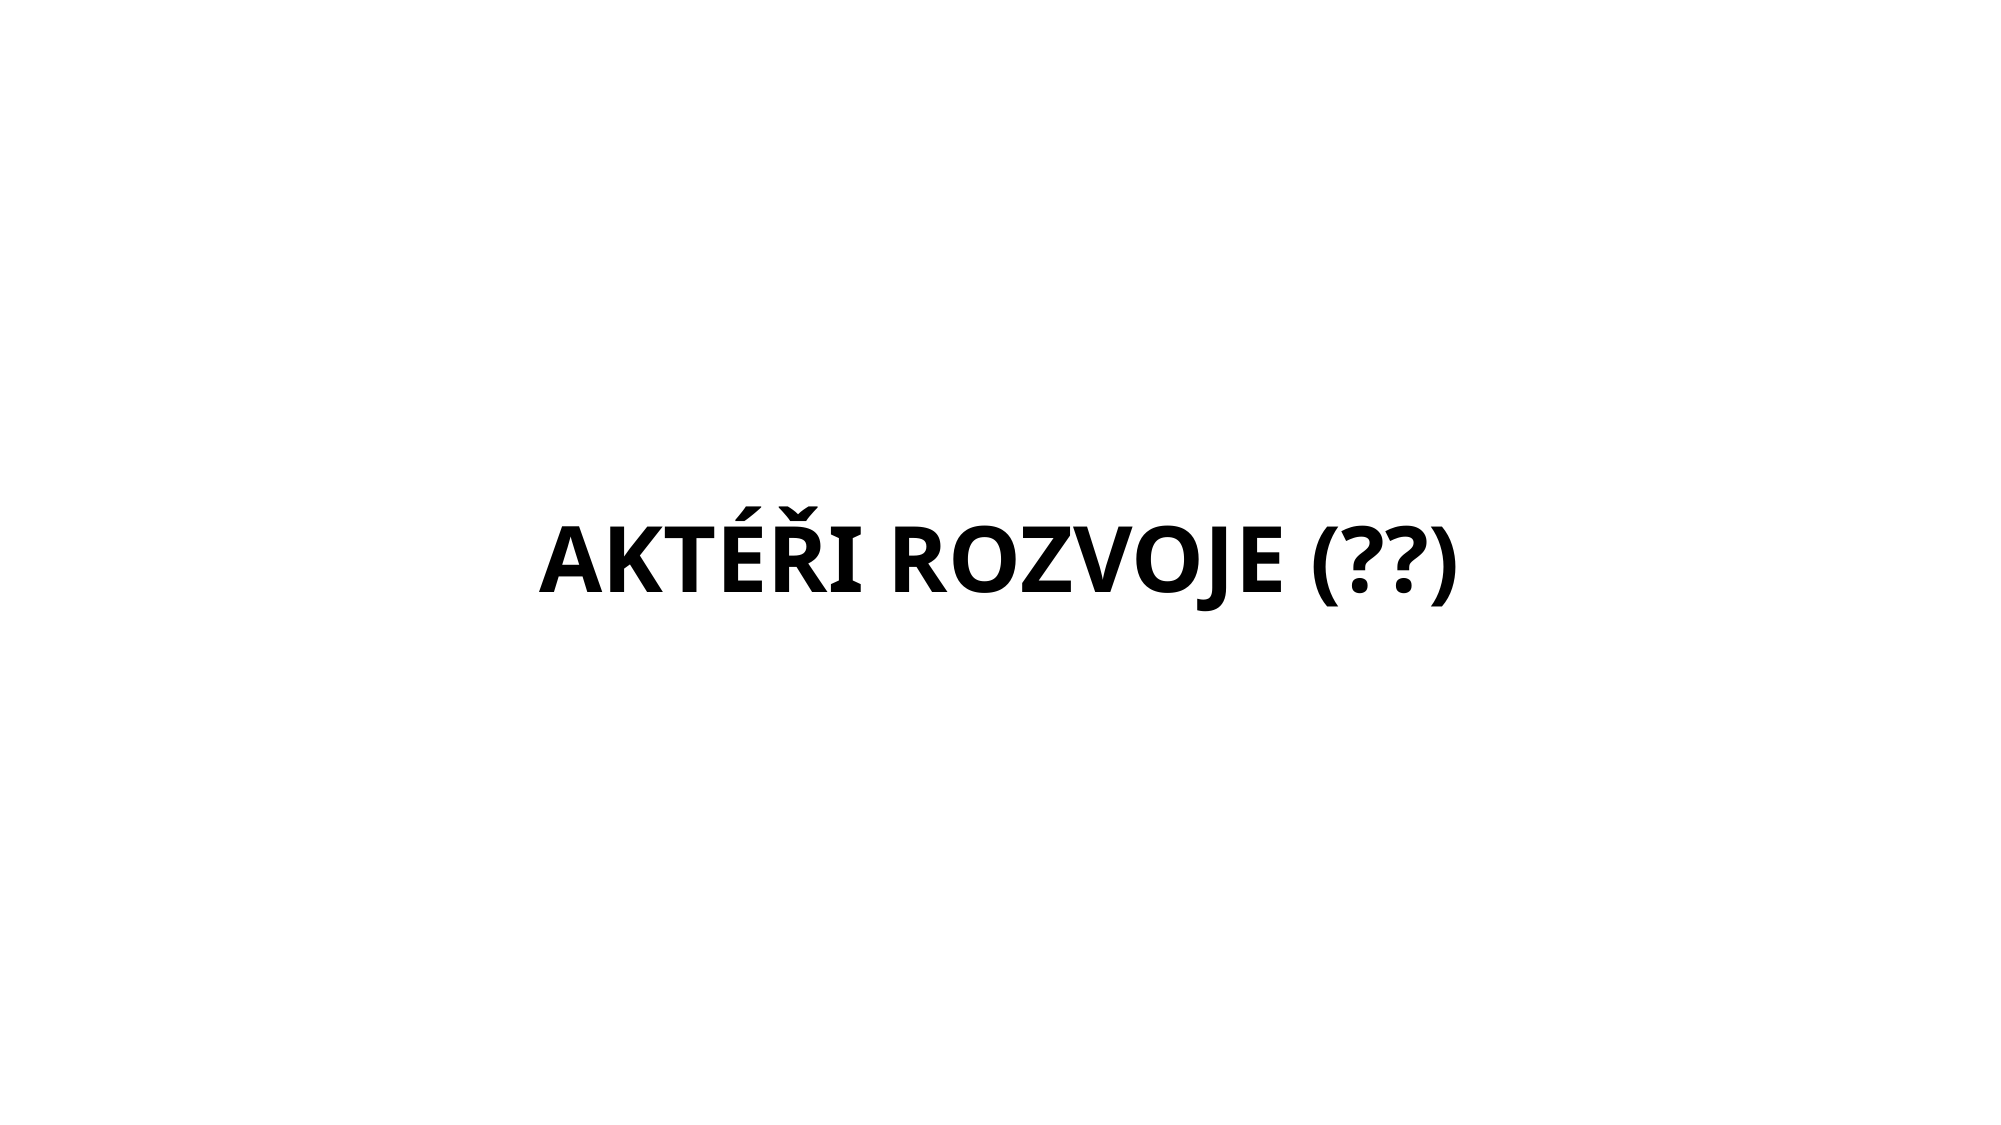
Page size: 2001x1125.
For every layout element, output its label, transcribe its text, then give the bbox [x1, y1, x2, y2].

title AKTÉŘI ROZVOJE (??) [137, 453, 1863, 672]
